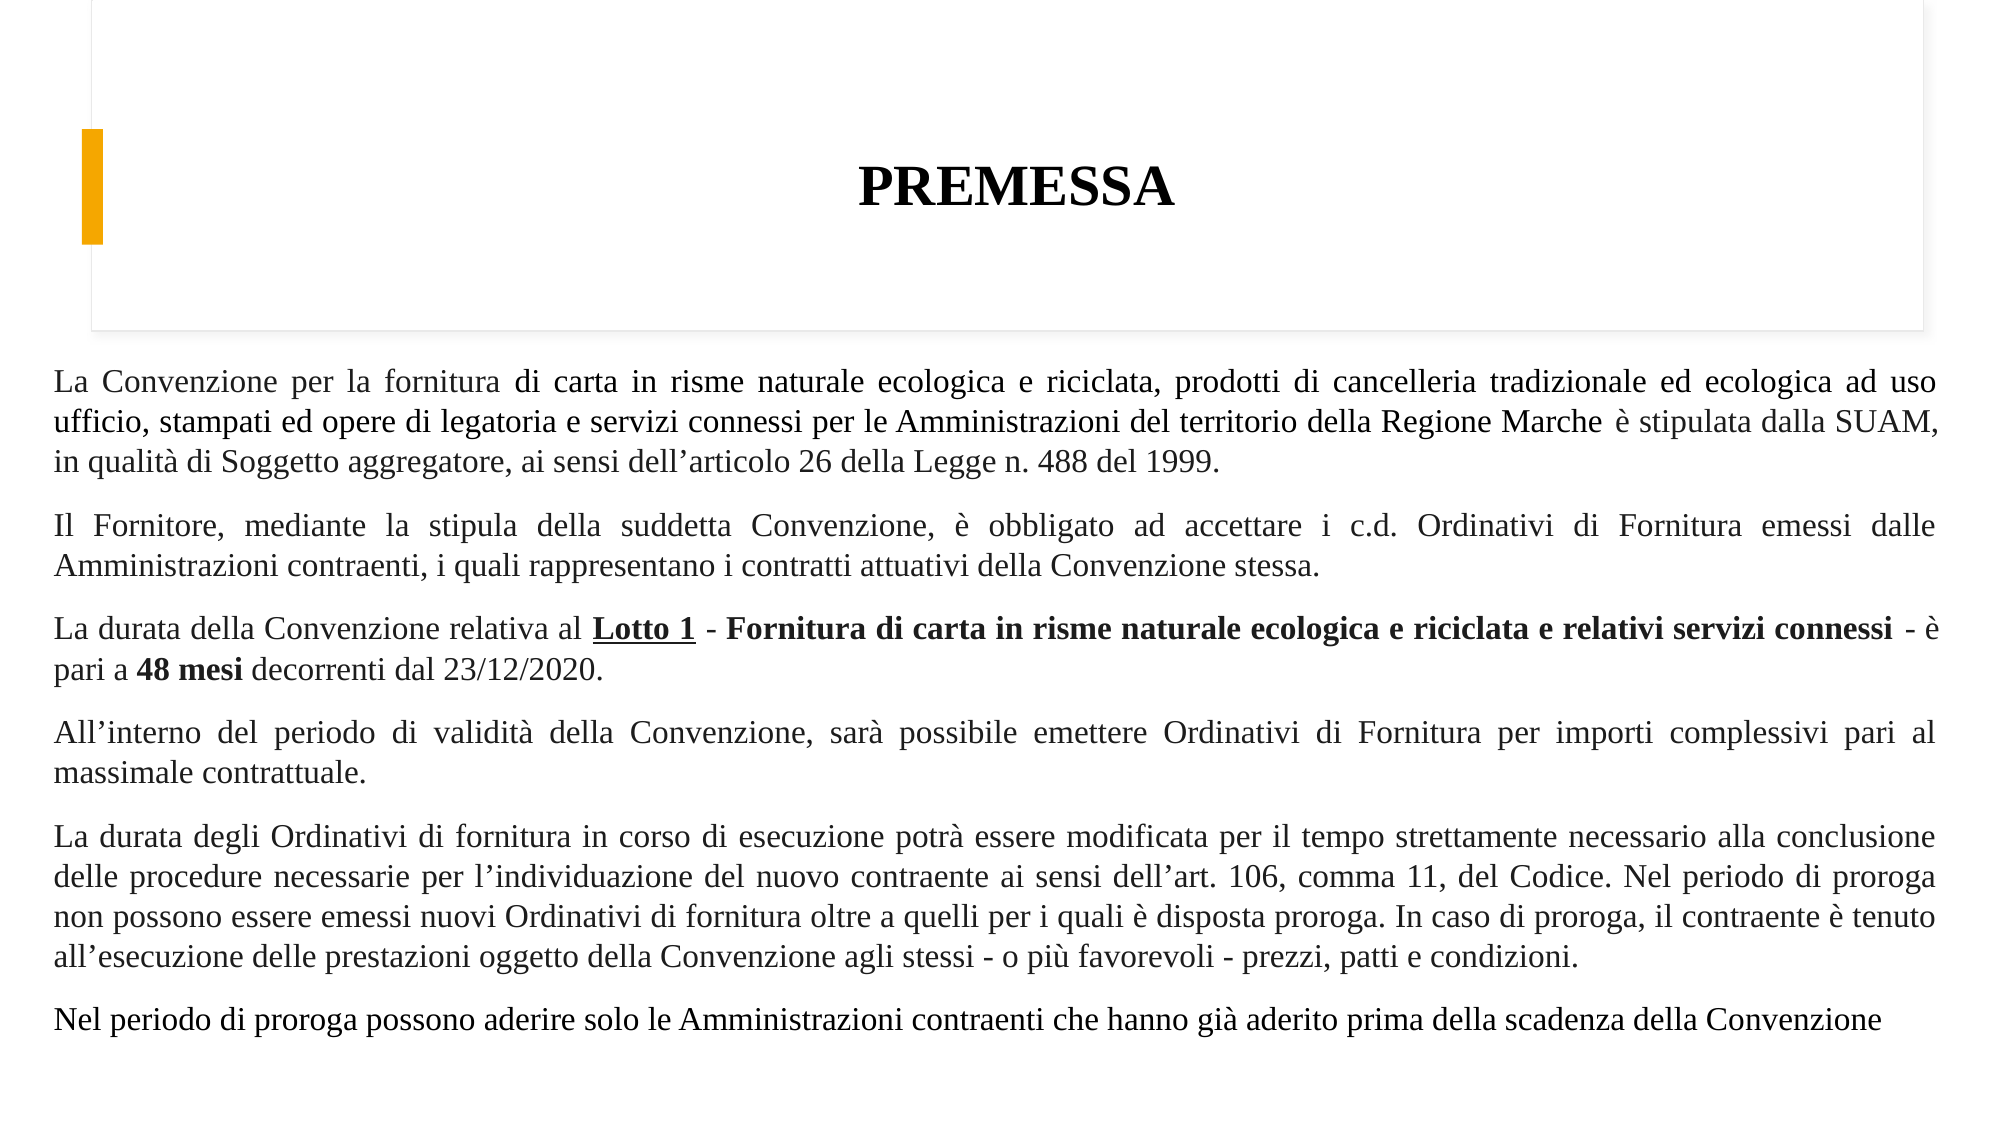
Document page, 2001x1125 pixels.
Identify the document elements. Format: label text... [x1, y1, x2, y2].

list La Convenzione per la fornitura di carta in risme naturale ecologica e riciclata, prodotti di cancelleria tradizionale ed ecologica ad uso ufficio, stampati ed opere di legatoria e servizi connessi per le Amministrazioni del territorio della Regione Marche è stipulata dalla SUAM, in qualità di Soggetto aggregatore, ai sensi dell’articolo 26 della Legge n. 488 del 1999. Il Fornitore, mediante la stipula della suddetta Convenzione, è obbligato ad accettare i c.d. Ordinativi di Fornitura emessi dalle Amministrazioni contraenti, i quali rappresentano i contratti attuativi della Convenzione stessa. La durata della Convenzione relativa al Lotto 1 - Fornitura di carta in risme naturale ecologica e riciclata e relativi servizi connessi - è pari a 48 mesi decorrenti dal 23/12/2020. All’interno del periodo di validità della Convenzione, sarà possibile emettere Ordinativi di Fornitura per importi complessivi pari al massimale contrattuale. La durata degli Ordinativi di fornitura in corso di esecuzione potrà essere modificata per il tempo strettamente necessario alla conclusione delle procedure necessarie per l’individuazione del nuovo contraente ai sensi dell’art. 106, comma 11, del Codice. Nel periodo di proroga non possono essere emessi nuovi Ordinativi di fornitura oltre a quelli per i quali è disposta proroga. In caso di proroga, il contraente è tenuto all’esecuzione delle prestazioni oggetto della Convenzione agli stessi - o più favorevoli - prezzi, patti e condizioni. Nel periodo di proroga possono aderire solo le Amministrazioni contraenti che hanno già aderito prima della scadenza della Convenzione [38, 352, 1955, 1099]
title PREMESSA [183, 90, 1851, 284]
